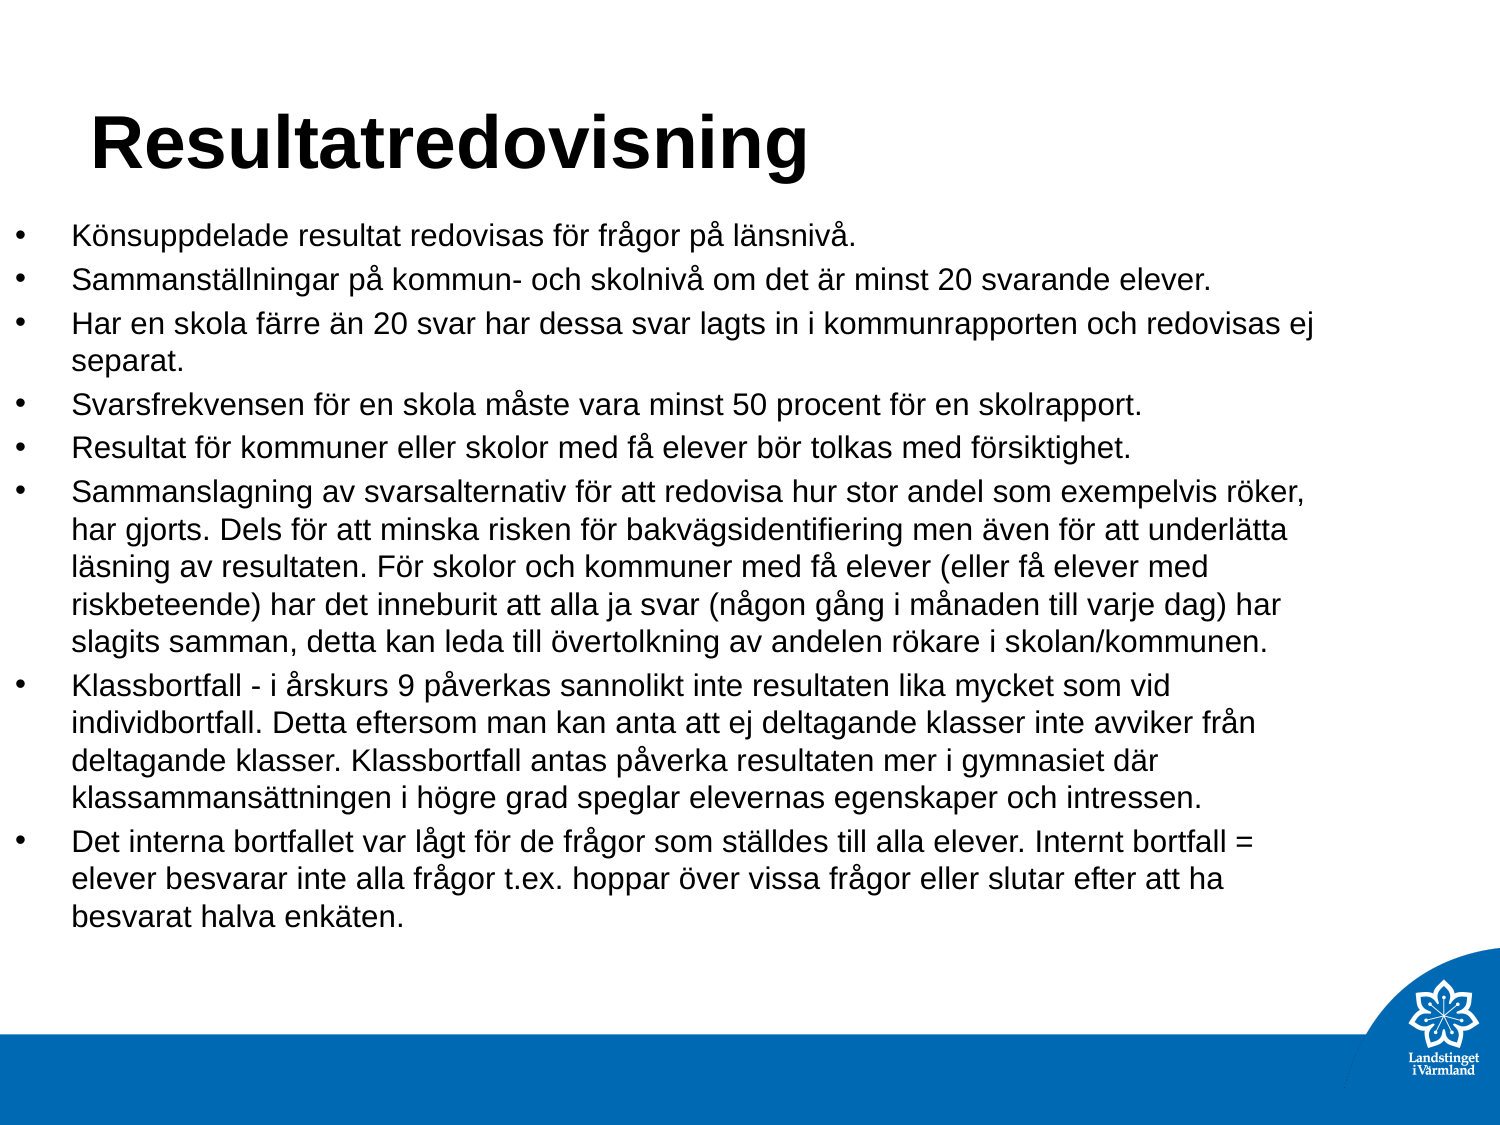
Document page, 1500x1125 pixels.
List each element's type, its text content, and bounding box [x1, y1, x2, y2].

picture [1343, 948, 1500, 1092]
list Könsuppdelade resultat redovisas för frågor på länsnivå. Sammanställningar på kommun- och skolnivå om det är minst 20 svarande elever. Har en skola färre än 20 svar har dessa svar lagts in i kommunrapporten och redovisas ej separat. Svarsfrekvensen för en skola måste vara minst 50 procent för en skolrapport. Resultat för kommuner eller skolor med få elever bör tolkas med försiktighet. Sammanslagning av svarsalternativ för att redovisa hur stor andel som exempelvis röker, har gjorts. Dels för att minska risken för bakvägsidentifiering men även för att underlätta läsning av resultaten. För skolor och kommuner med få elever (eller få elever med riskbeteende) har det inneburit att alla ja svar (någon gång i månaden till varje dag) har slagits samman, detta kan leda till övertolkning av andelen rökare i skolan/kommunen. Klassbortfall - i årskurs 9 påverkas sannolikt inte resultaten lika mycket som vid individbortfall. Detta eftersom man kan anta att ej deltagande klasser inte avviker från deltagande klasser. Klassbortfall antas påverka resultaten mer i gymnasiet där klassammansättningen i högre grad speglar elevernas egenskaper och intressen. Det interna bortfallet var lågt för de frågor som ställdes till alla elever. Internt bortfall = elever besvarar inte alla frågor t.ex. hoppar över vissa frågor eller slutar efter att ha besvarat halva enkäten. [0, 208, 1350, 1059]
title Resultatredovisning [75, 45, 1375, 233]
